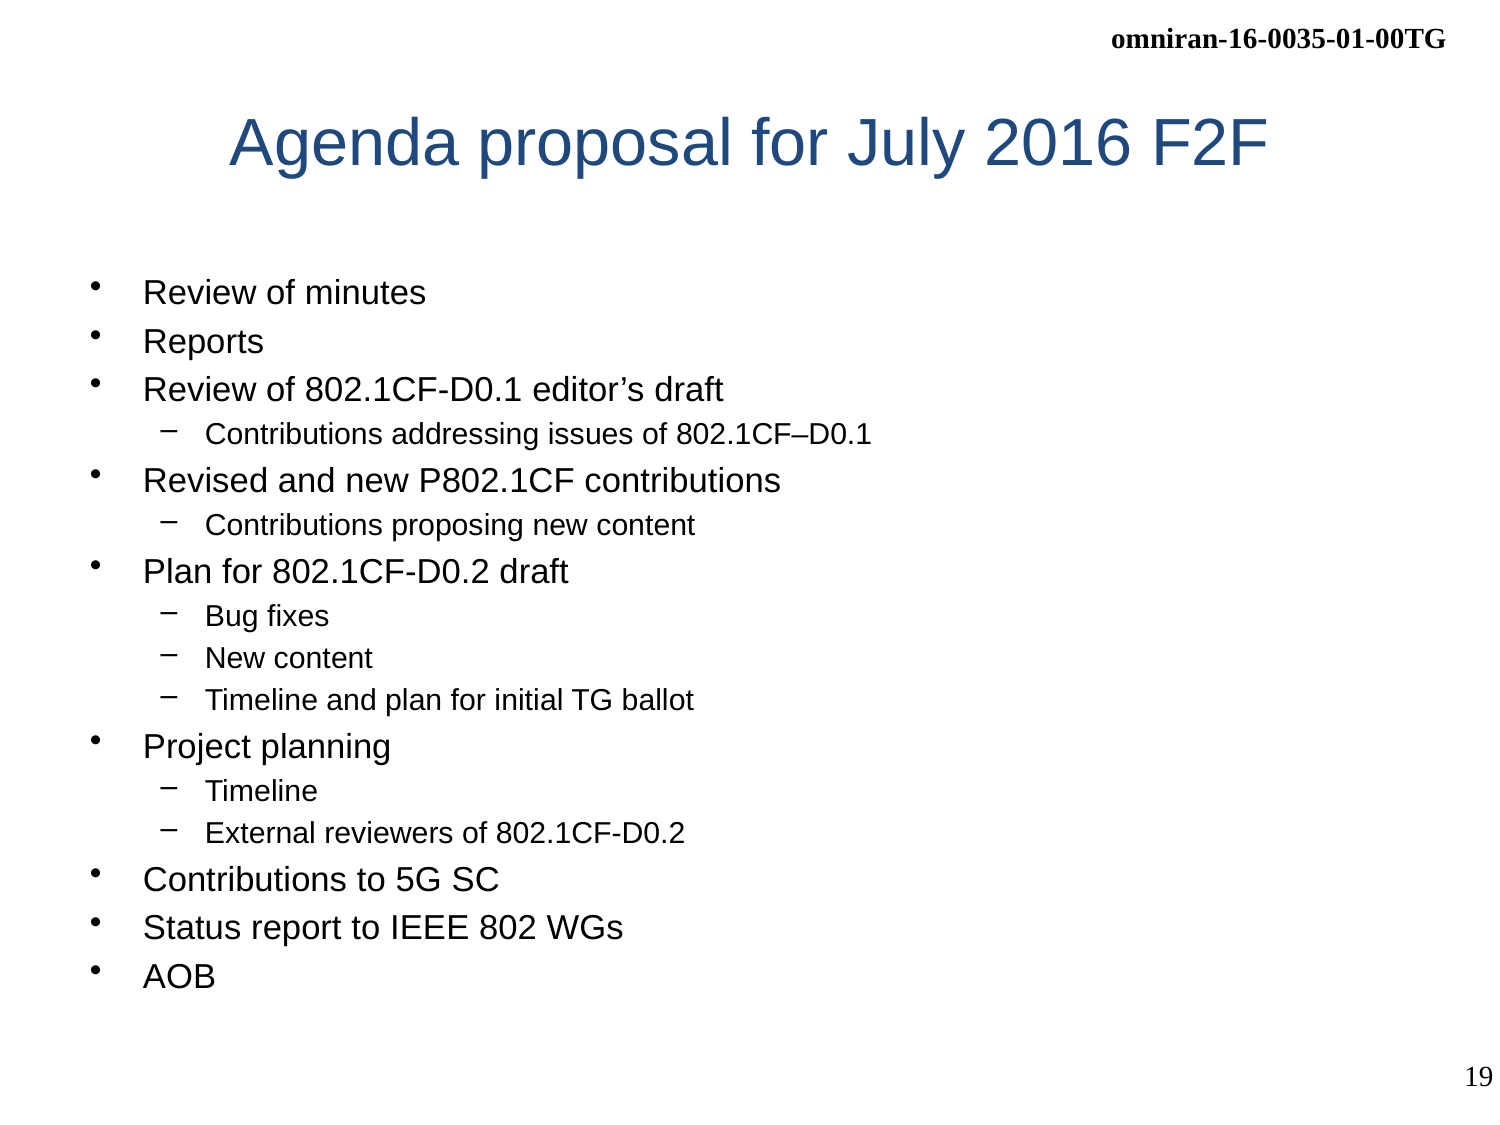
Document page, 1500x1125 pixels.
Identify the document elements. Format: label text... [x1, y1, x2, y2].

title Agenda proposal for July 2016 F2F [75, 45, 1425, 233]
list Review of minutes Reports Review of 802.1CF-D0.1 editor’s draft Contributions addressing issues of 802.1CF–D0.1 Revised and new P802.1CF contributions Contributions proposing new content Plan for 802.1CF-D0.2 draft Bug fixes New content Timeline and plan for initial TG ballot Project planning Timeline External reviewers of 802.1CF-D0.2 Contributions to 5G SC Status report to IEEE 802 WGs AOB [75, 262, 1425, 1005]
